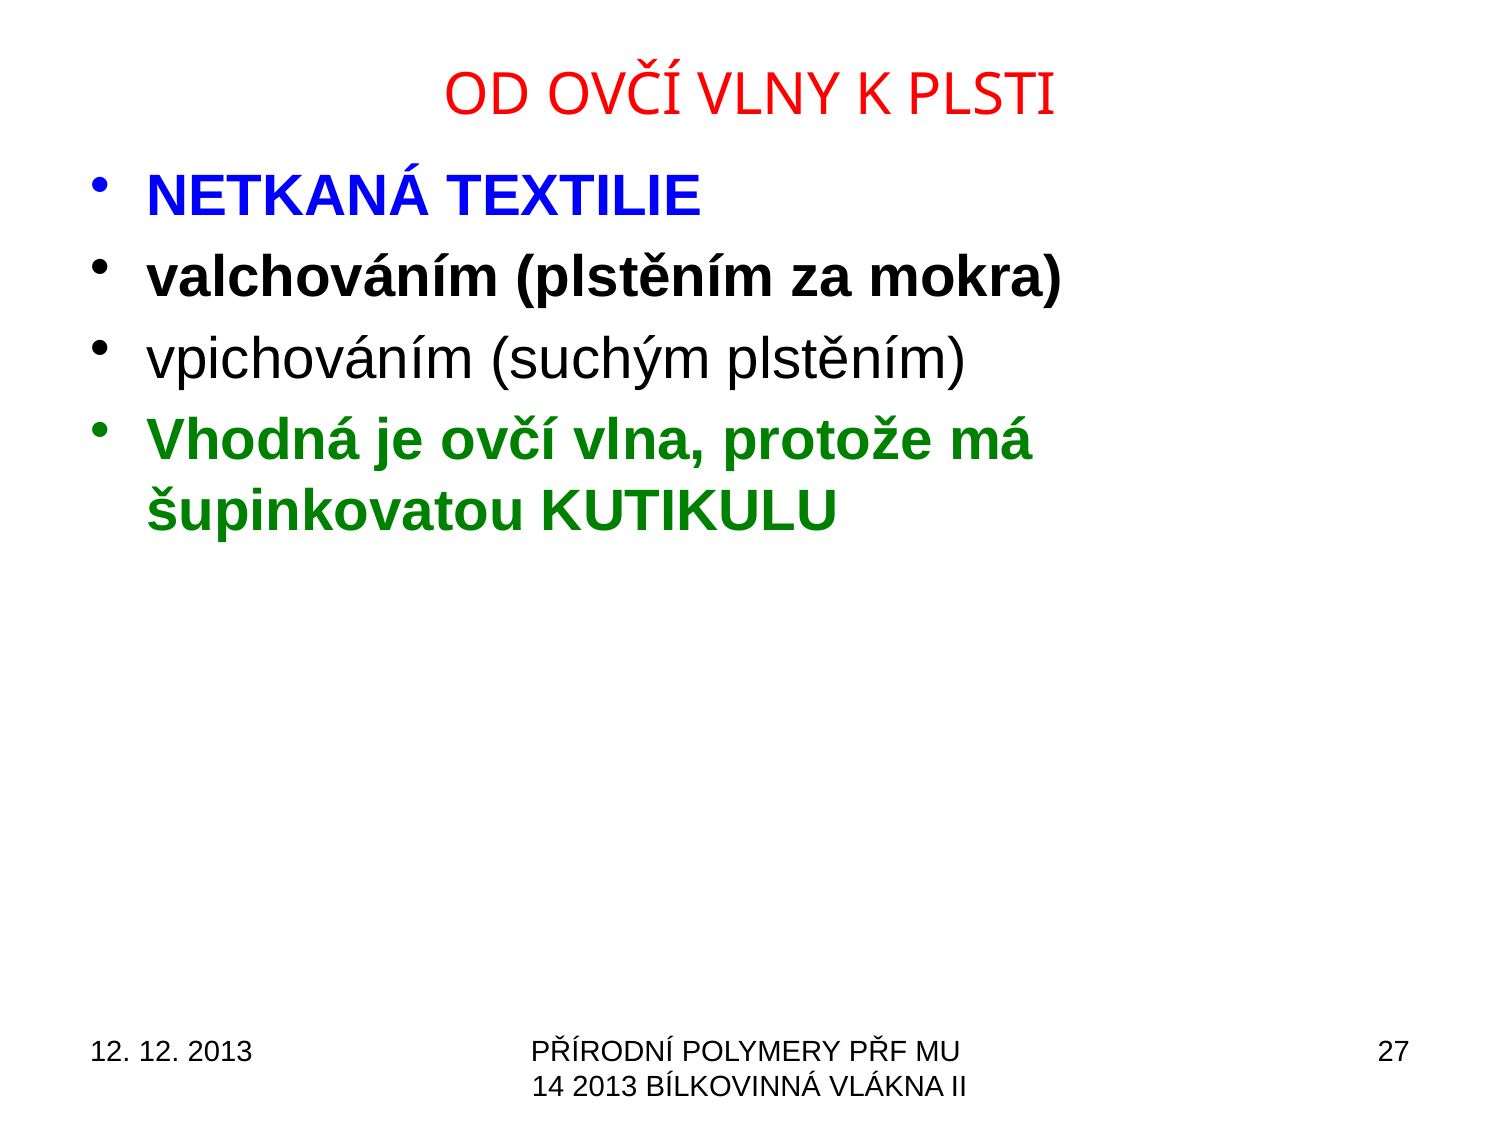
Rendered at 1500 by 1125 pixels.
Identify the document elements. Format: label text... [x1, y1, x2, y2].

slide_number 27 [1074, 1024, 1426, 1103]
slide_number 12. 12. 2013 [74, 1024, 426, 1103]
title OD OVČÍ VLNY K PLSTI [74, 44, 1426, 138]
list NETKANÁ TEXTILIE valchováním (plstěním za mokra) vpichováním (suchým plstěním) Vhodná je ovčí vlna, protože má šupinkovatou KUTIKULU [74, 148, 1426, 1006]
footer PŘÍRODNÍ POLYMERY PŘF MU 14 2013 BÍLKOVINNÁ VLÁKNA II [512, 1024, 988, 1103]
